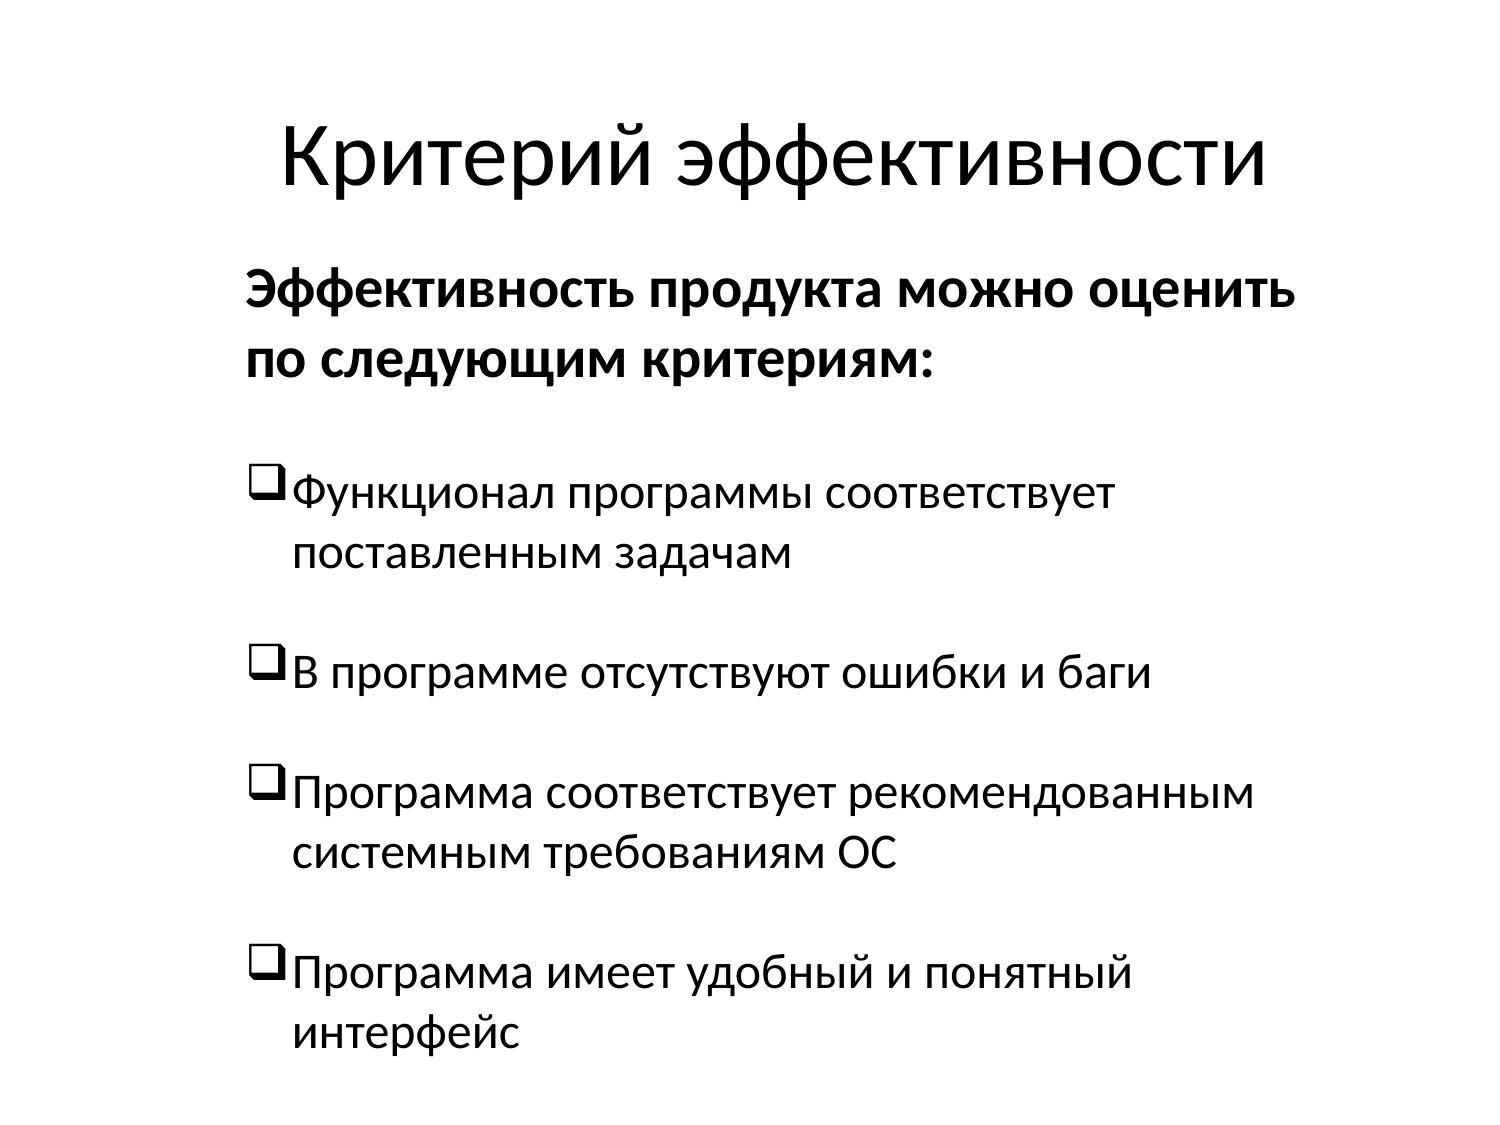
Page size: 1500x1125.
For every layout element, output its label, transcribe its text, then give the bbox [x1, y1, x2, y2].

title Критерий эффективности [100, 54, 1451, 243]
text_box Эффективность продукта можно оценить по следующим критериям: Функционал программы соответствует поставленным задачам В программе отсутствуют ошибки и баги Программа соответствует рекомендованным системным требованиям ОС Программа имеет удобный и понятный интерфейс [230, 241, 1365, 1067]
